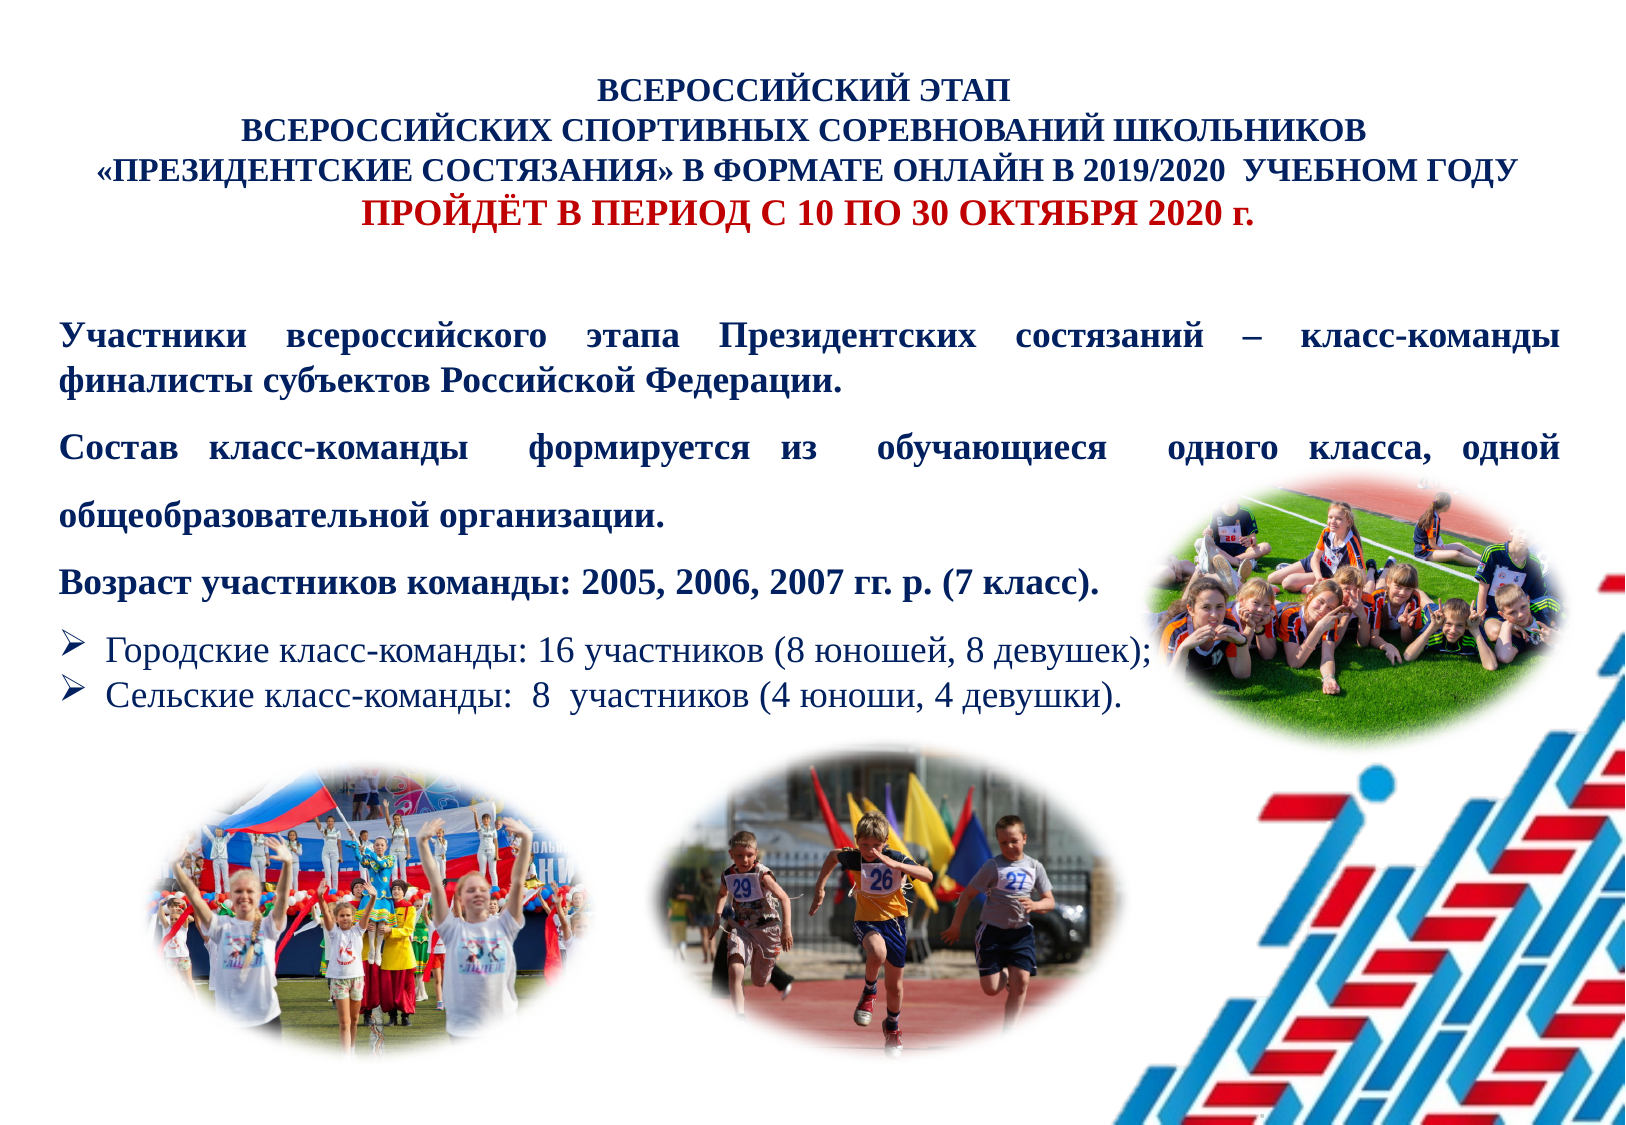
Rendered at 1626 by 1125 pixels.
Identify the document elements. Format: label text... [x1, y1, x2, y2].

picture [137, 757, 600, 1066]
text_box ВСЕРОССИЙСКИЙ ЭТАП ВСЕРОССИЙСКИХ СПОРТИВНЫХ СОРЕВНОВАНИЙ ШКОЛЬНИКОВ «ПРЕЗИДЕНТСКИЕ СОСТЯЗАНИЯ» В ФОРМАТЕ ОНЛАЙН В 2019/2020 УЧЕБНОМ ГОДУ ПРОЙДЁТ В ПЕРИОД С 10 ПО 30 ОКТЯБРЯ 2020 г. [18, 60, 1599, 241]
picture [638, 462, 1625, 1125]
text_box Участники всероссийского этапа Президентских состязаний – класс-команды финалисты субъектов Российской Федерации. Состав класс-команды формируется из обучающиеся одного класса, одной общеобразовательной организации. Возраст участников команды: 2005, 2006, 2007 гг. р. (7 класс). Городские класс-команды: 16 участников (8 юношей, 8 девушек); Сельские класс-команды: 8 участников (4 юноши, 4 девушки). [43, 302, 1577, 767]
